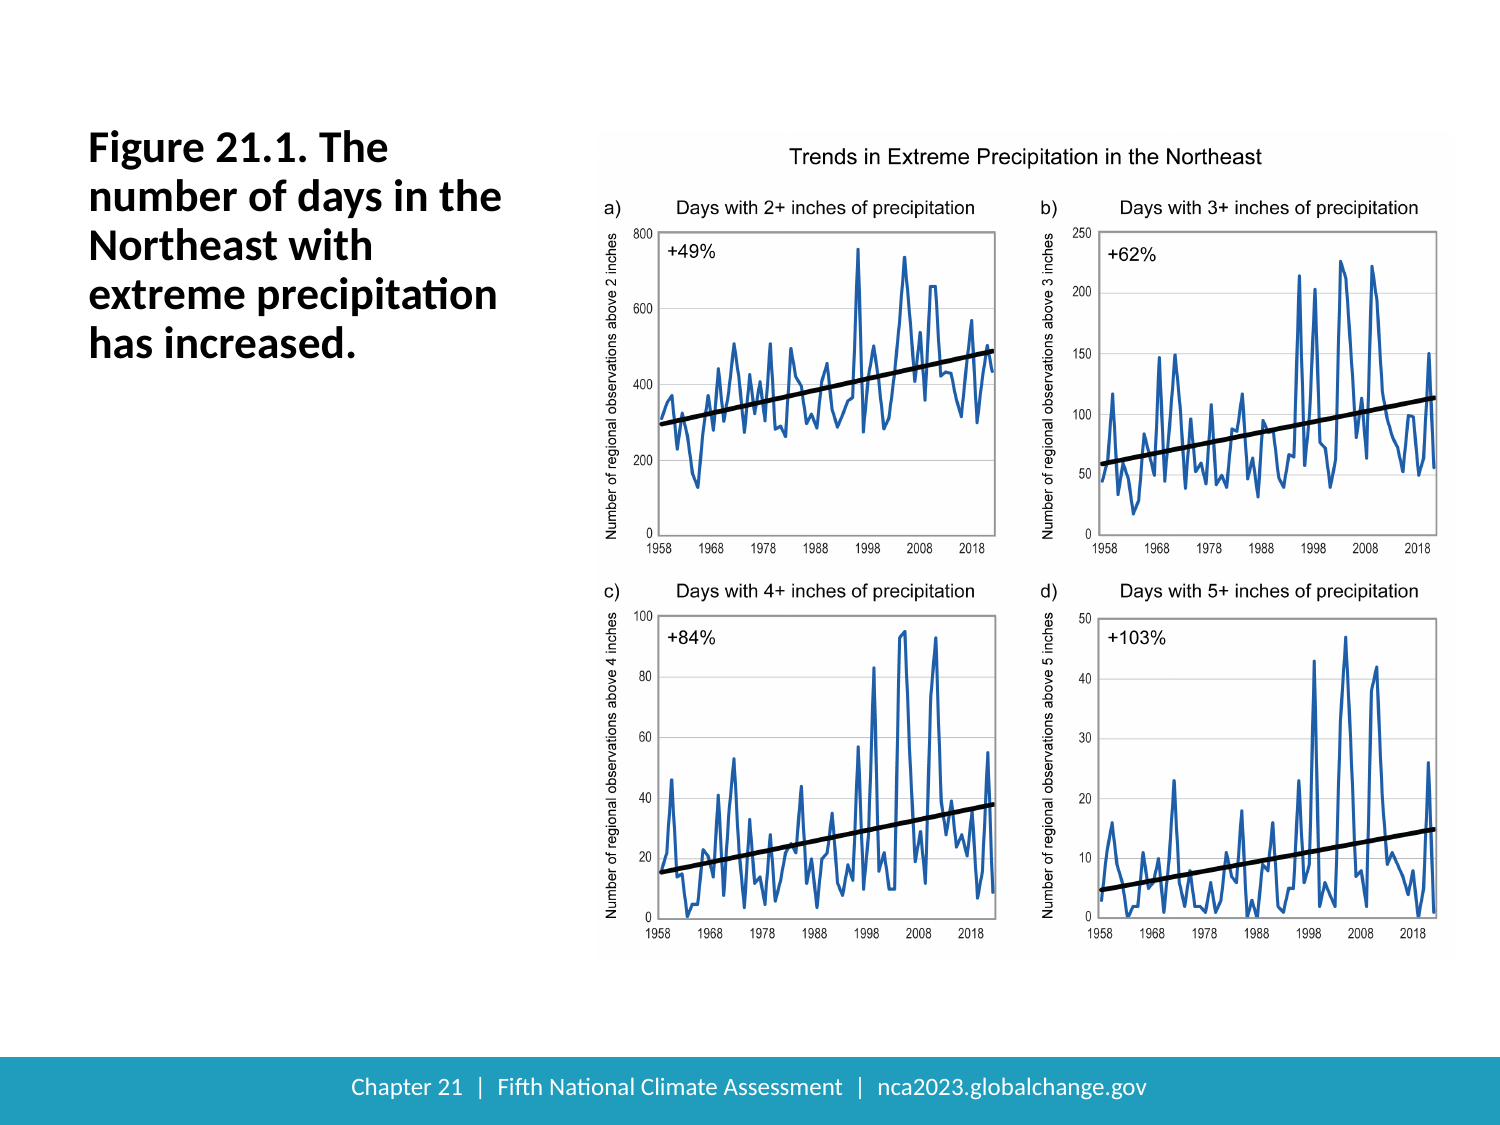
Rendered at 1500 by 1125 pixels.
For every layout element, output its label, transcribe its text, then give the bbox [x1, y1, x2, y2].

title Figure 21.1. The number of days in the Northeast with extreme precipitation has increased. [72, 112, 559, 377]
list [596, 131, 1454, 961]
